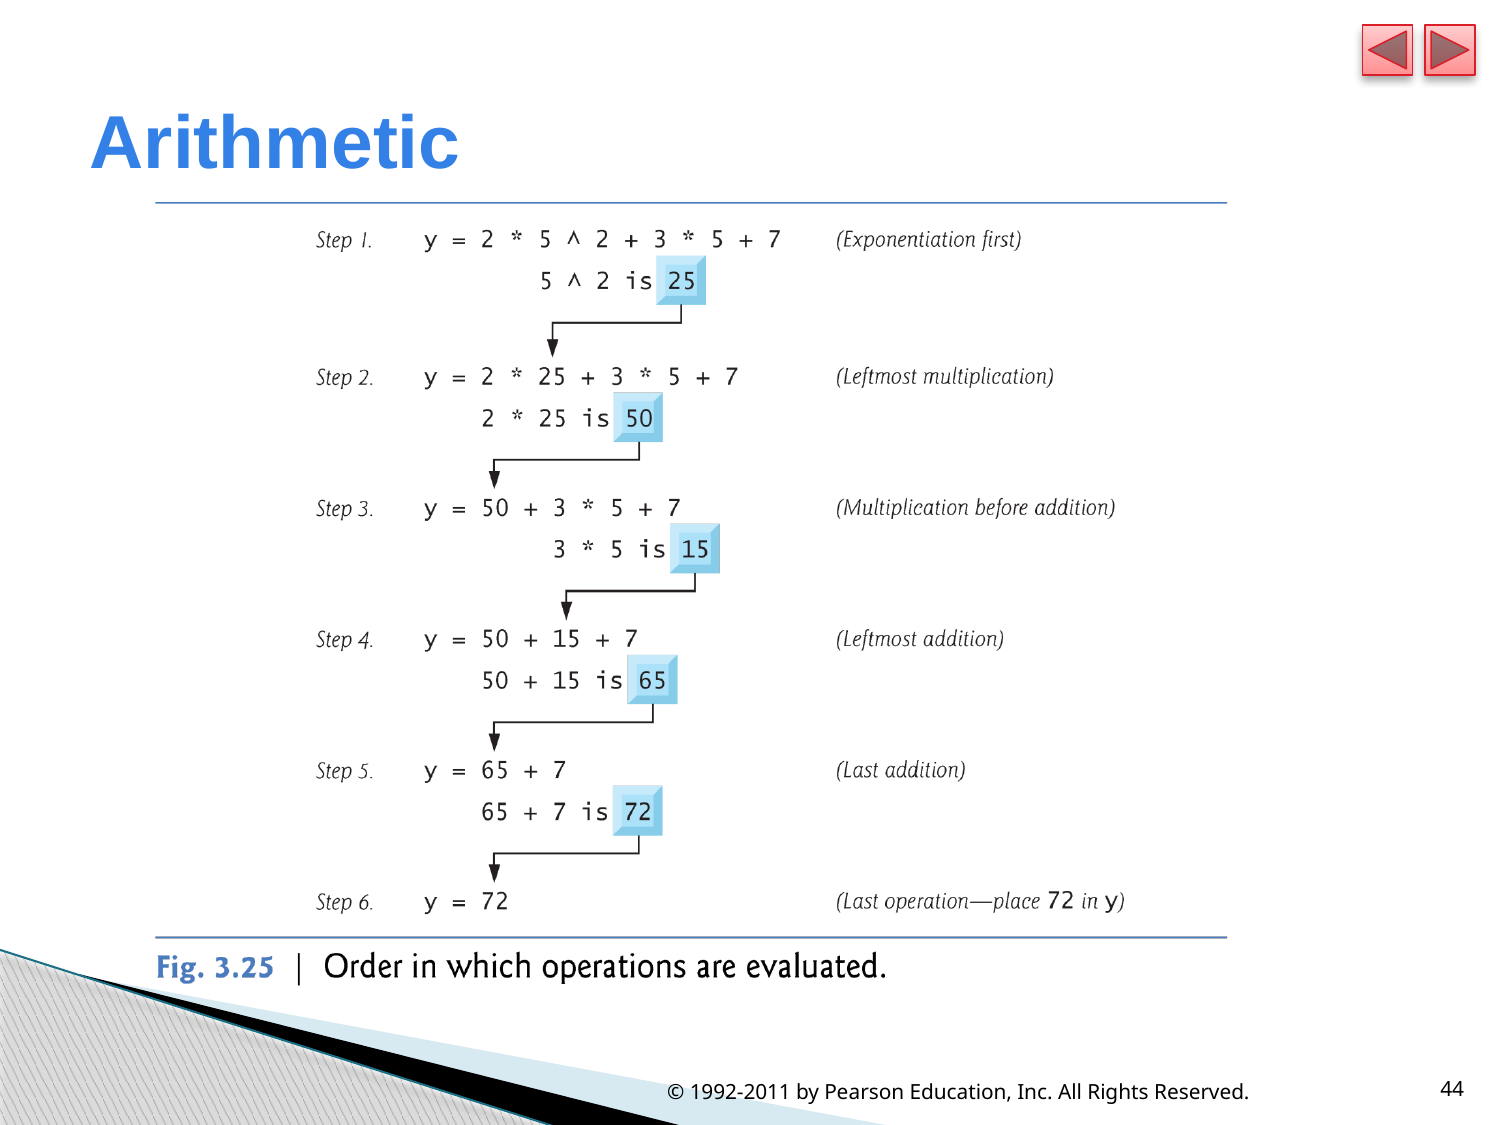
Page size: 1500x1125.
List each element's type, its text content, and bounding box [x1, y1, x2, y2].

title Arithmetic [75, 45, 1425, 149]
footer © 1992-2011 by Pearson Education, Inc. All Rights Reserved. [612, 1071, 1305, 1112]
picture [74, 149, 1500, 1061]
slide_number 44 [1418, 1071, 1479, 1112]
